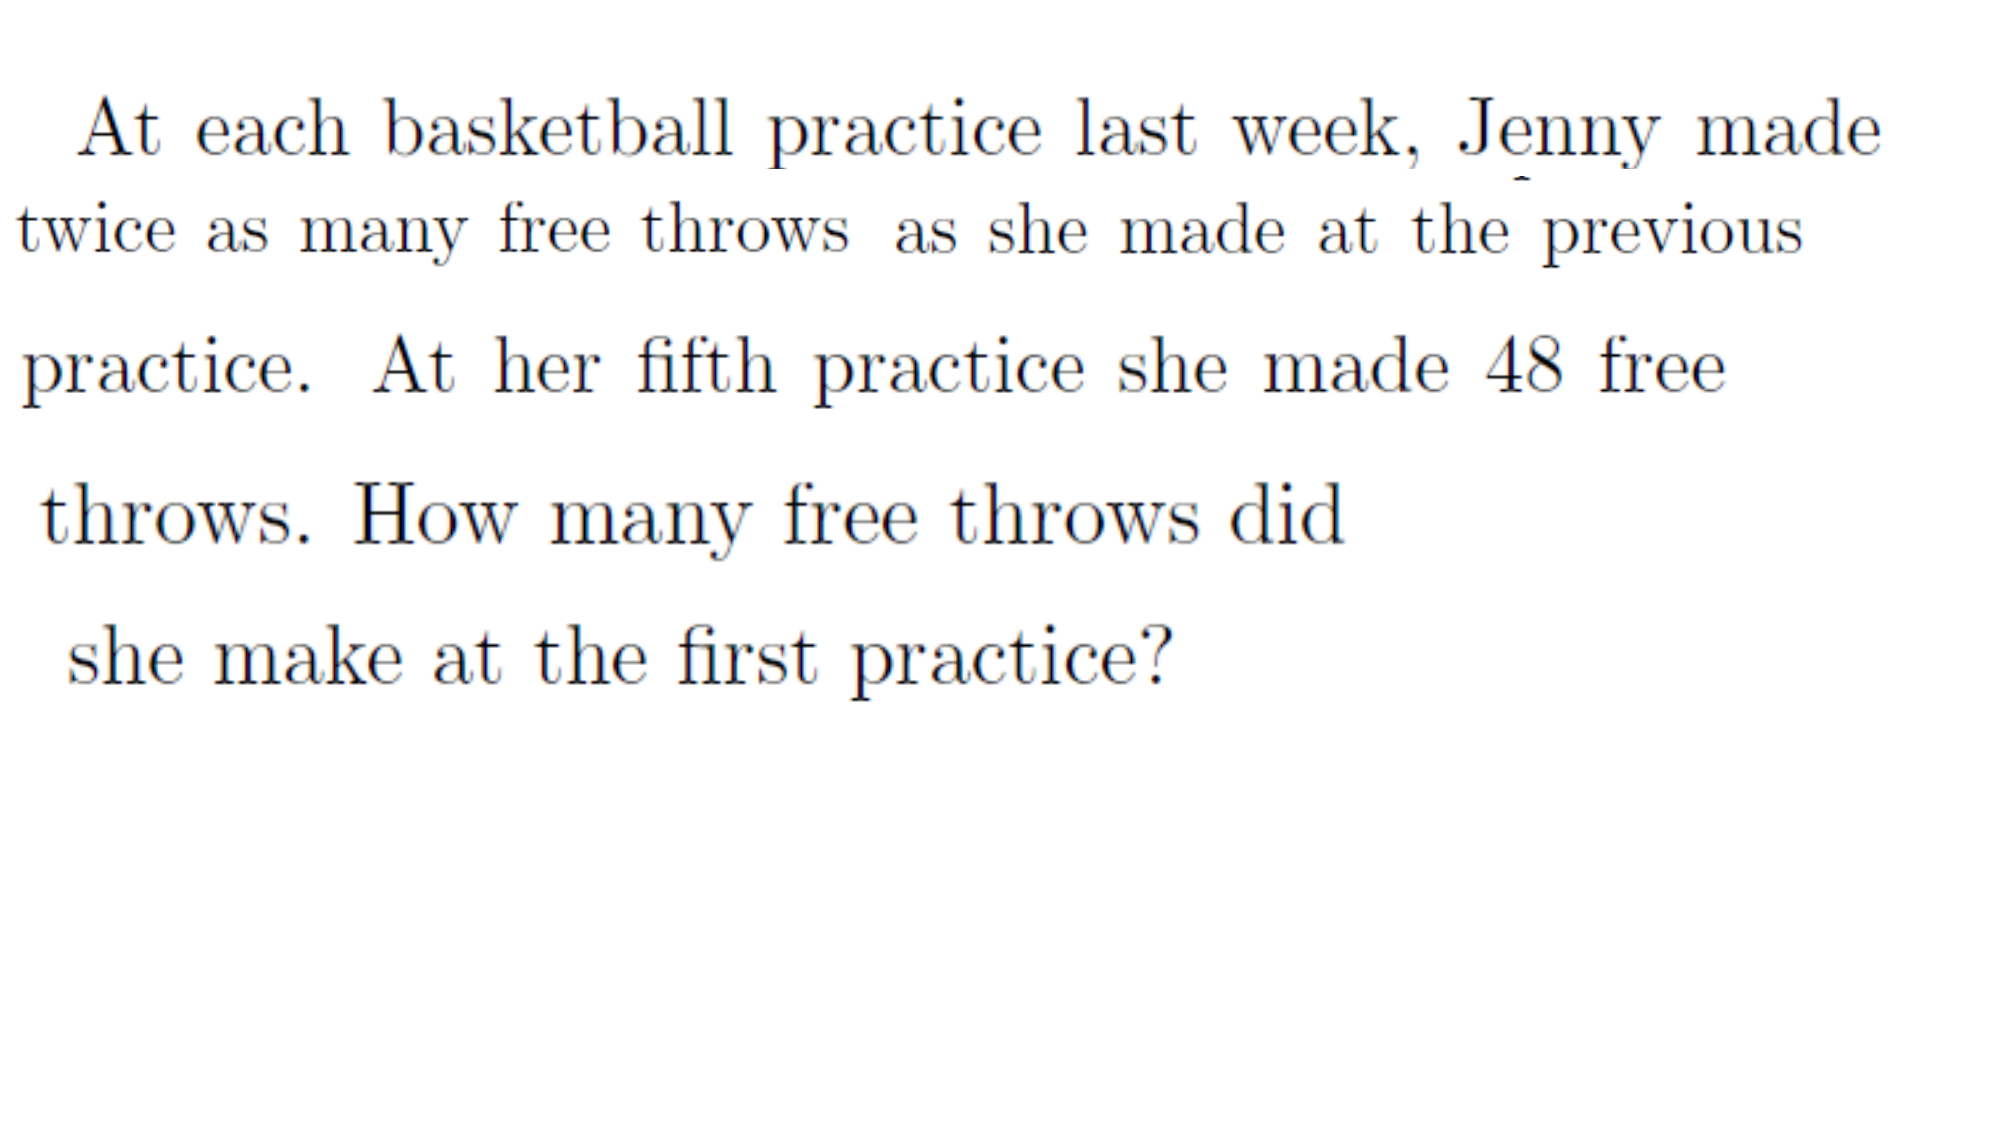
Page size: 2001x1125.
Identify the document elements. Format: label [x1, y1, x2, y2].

picture [34, 460, 1365, 562]
picture [876, 176, 1817, 281]
picture [66, 82, 1894, 169]
picture [16, 318, 1247, 422]
picture [51, 611, 1192, 713]
picture [7, 185, 869, 272]
picture [1262, 320, 1742, 422]
